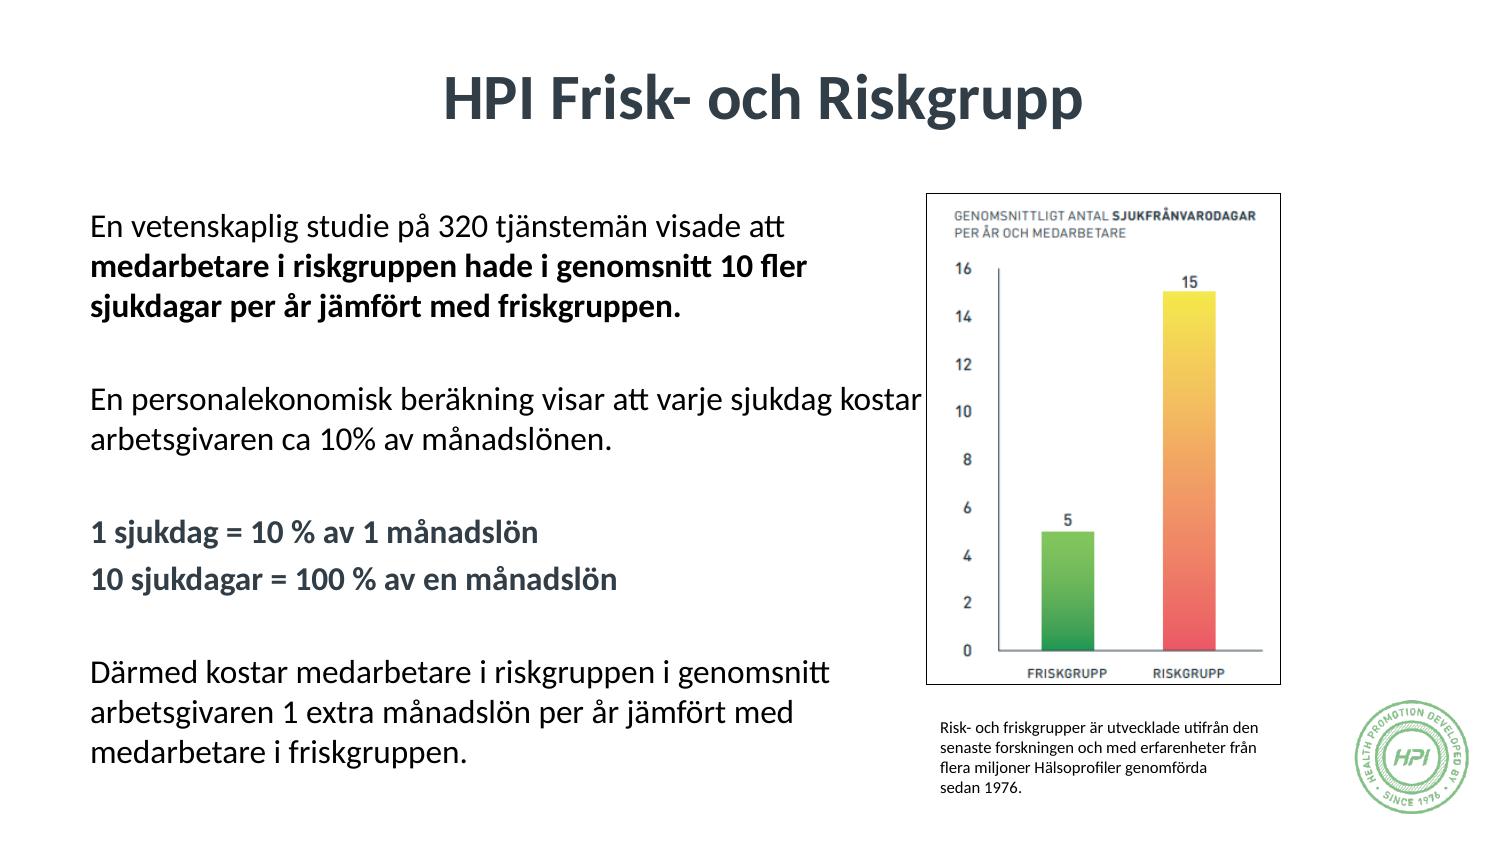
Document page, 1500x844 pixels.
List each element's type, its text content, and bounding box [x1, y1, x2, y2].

text_box HPI Frisk- och Riskgrupp [88, 23, 1439, 164]
picture [926, 193, 1281, 686]
list En vetenskaplig studie på 320 tjänstemän visade att medarbetare i riskgruppen hade i genomsnitt 10 fler sjukdagar per år jämfört med friskgruppen. En personalekonomisk beräkning visar att varje sjukdag kostar arbetsgivaren ca 10% av månadslönen. 1 sjukdag = 10 % av 1 månadslön 10 sjukdagar = 100 % av en månadslön Därmed kostar medarbetare i riskgruppen i genomsnitt arbetsgivaren 1 extra månadslön per år jämfört med medarbetare i friskgruppen. [75, 196, 939, 754]
text_box Risk- och friskgrupper är utvecklade utifrån den senaste forskningen och med erfarenheter från flera miljoner Hälsoprofiler genomförda sedan 1976. [925, 709, 1316, 804]
